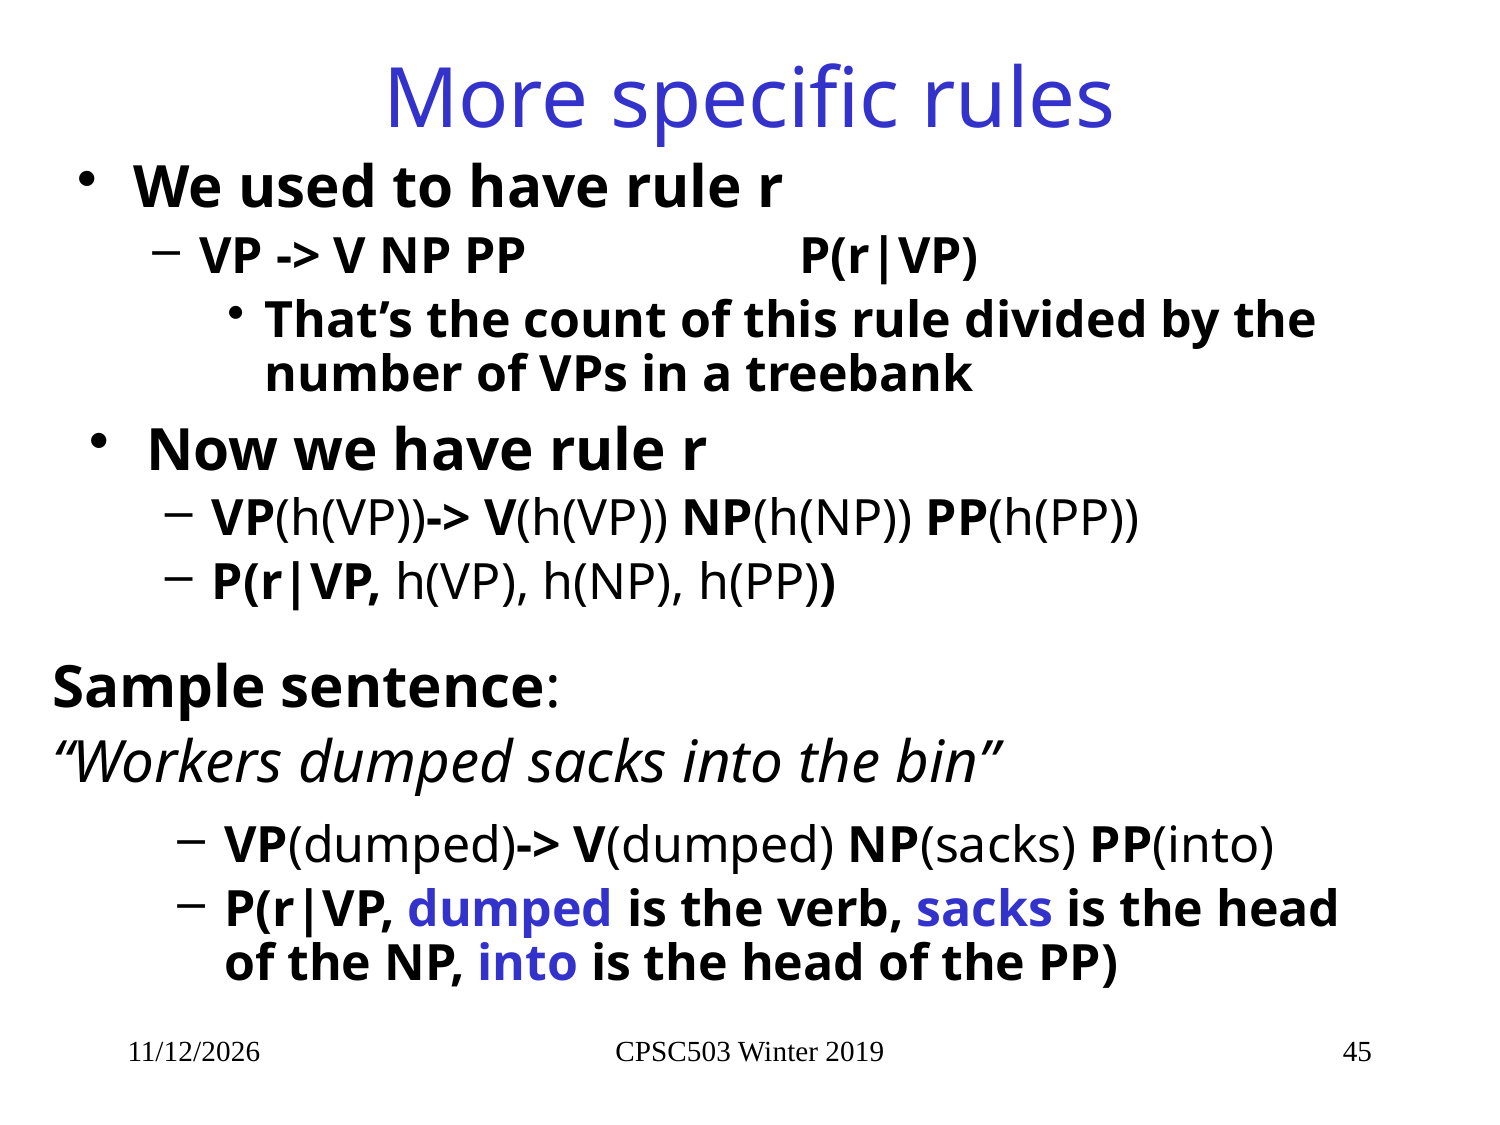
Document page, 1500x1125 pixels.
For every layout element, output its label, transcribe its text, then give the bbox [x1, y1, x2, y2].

footer CPSC503 Winter 2019 [512, 1025, 988, 1101]
text_box VP(dumped)-> V(dumped) NP(sacks) PP(into) P(r|VP, dumped is the verb, sacks is the head of the NP, into is the head of the PP) [87, 812, 1363, 1025]
list We used to have rule r VP -> V NP PP P(r|VP) That’s the count of this rule divided by the number of VPs in a treebank [62, 149, 1338, 426]
text_box Now we have rule r VP(h(VP))-> V(h(VP)) NP(h(NP)) PP(h(PP)) P(r|VP, h(VP), h(NP), h(PP)) [74, 412, 1350, 700]
slide_number 45 [1074, 1024, 1388, 1101]
title More specific rules [112, 0, 1388, 188]
text_box Sample sentence: “Workers dumped sacks into the bin” [37, 649, 1313, 725]
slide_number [112, 1025, 426, 1101]
